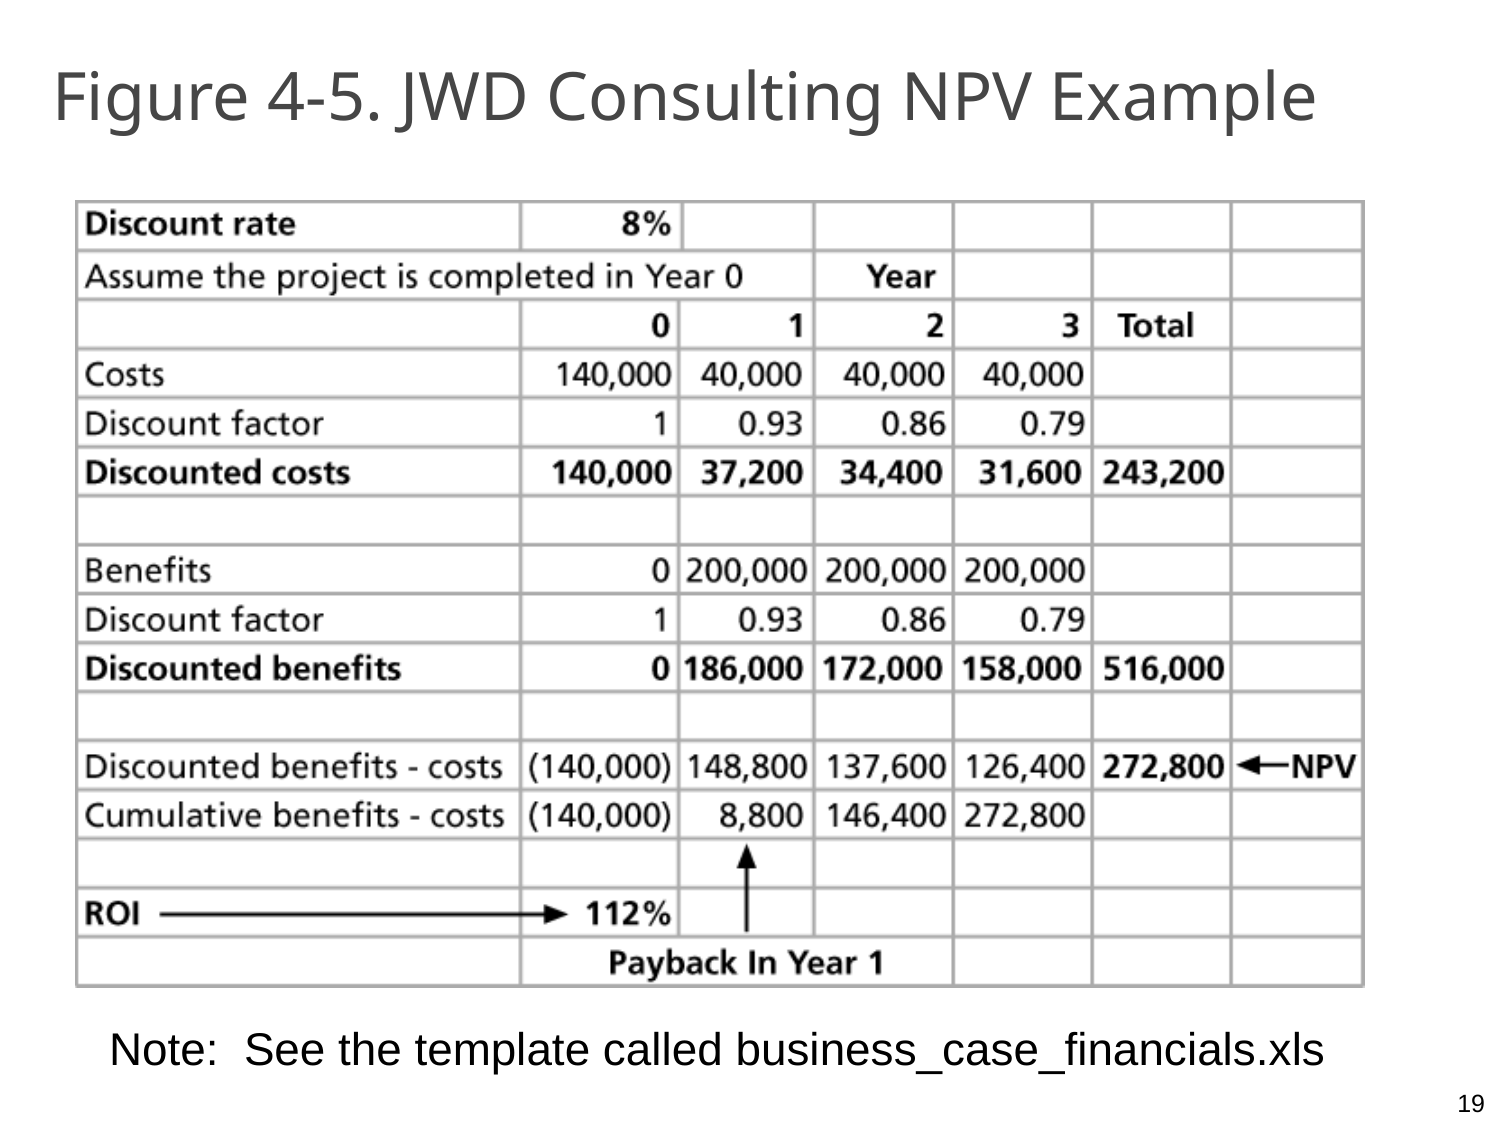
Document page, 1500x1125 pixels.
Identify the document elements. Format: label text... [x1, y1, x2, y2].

picture [74, 200, 1366, 988]
slide_number 19 [1412, 1065, 1500, 1125]
title Figure 4-5. JWD Consulting NPV Example [37, 0, 1475, 201]
text_box Note: See the template called business_case_financials.xls [94, 1012, 1341, 1083]
